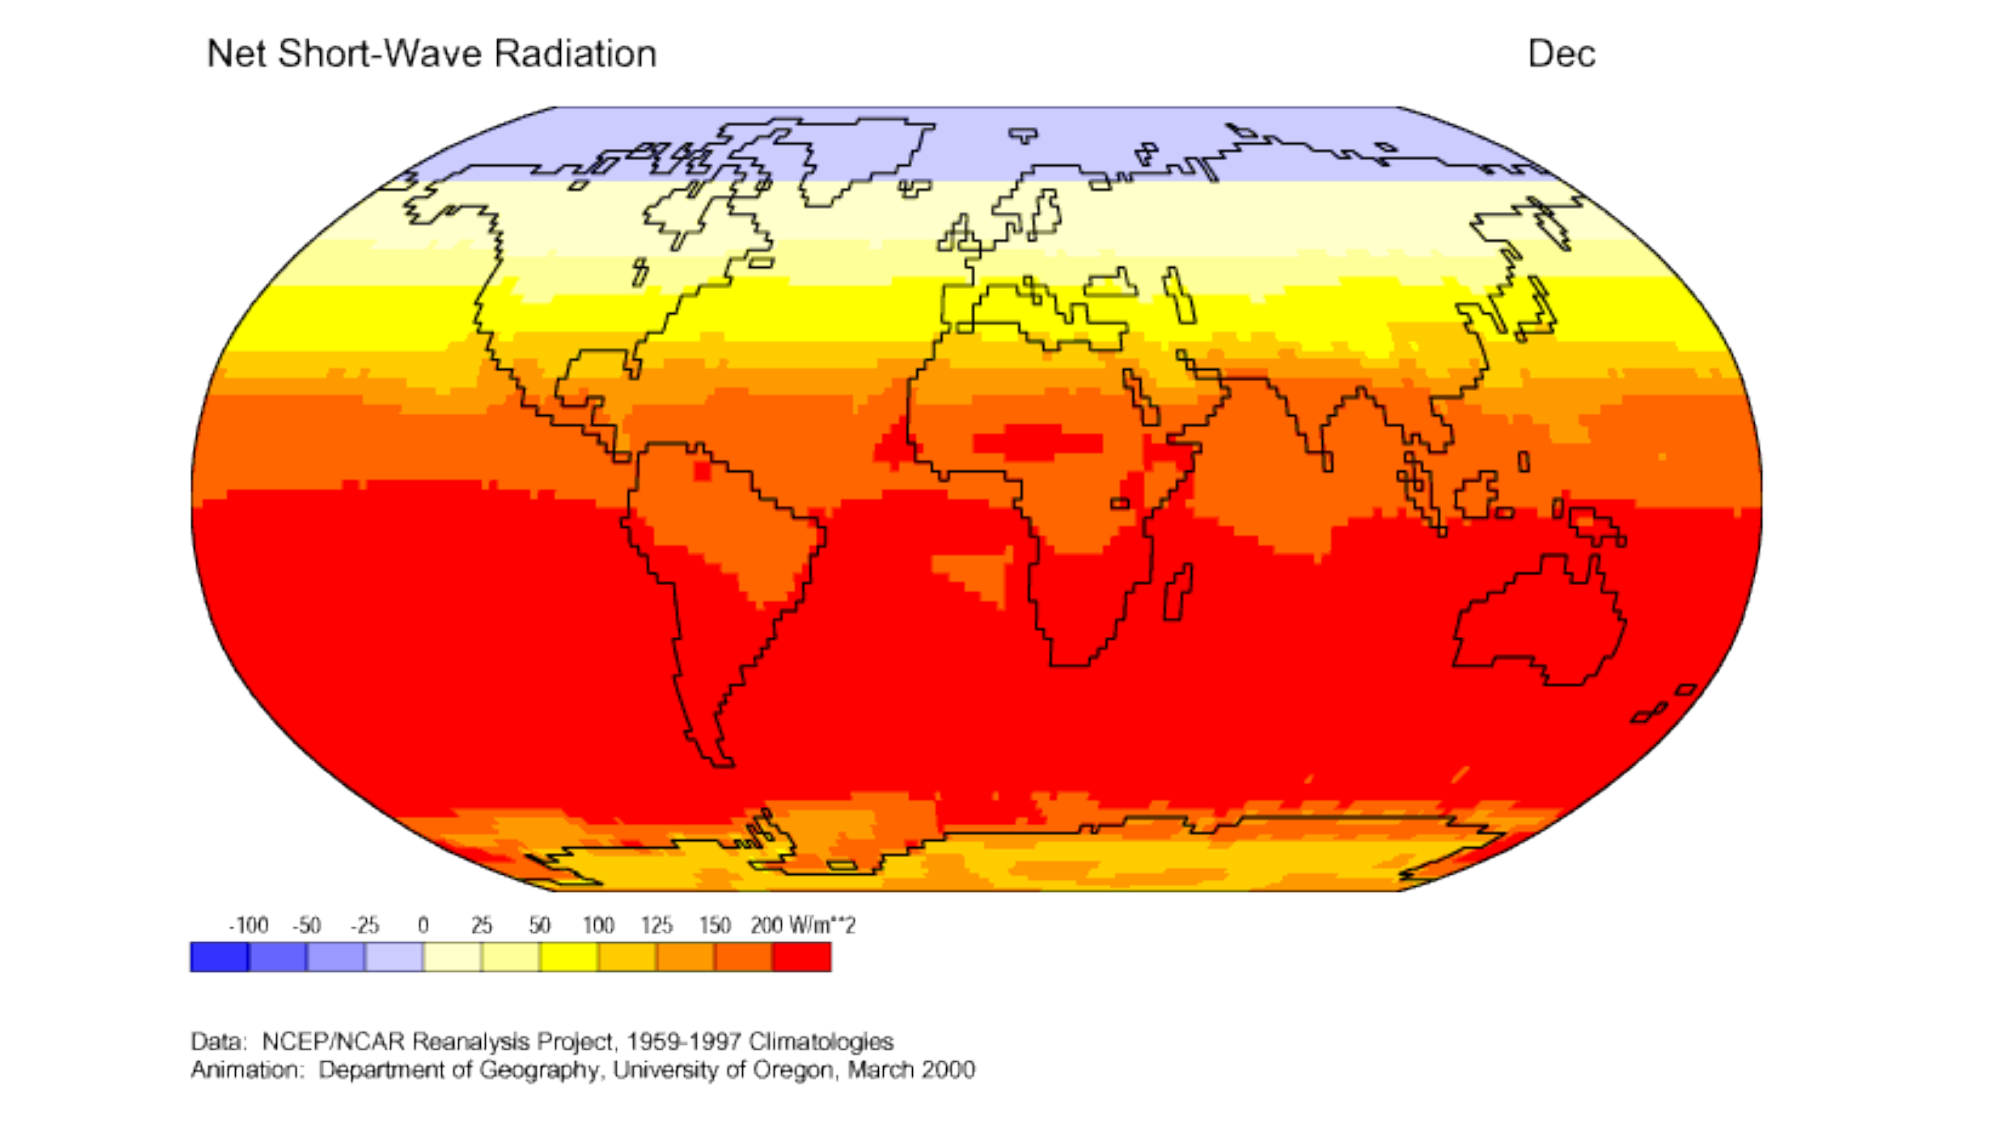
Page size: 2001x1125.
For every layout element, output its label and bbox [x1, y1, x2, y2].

picture [149, 12, 1788, 1124]
